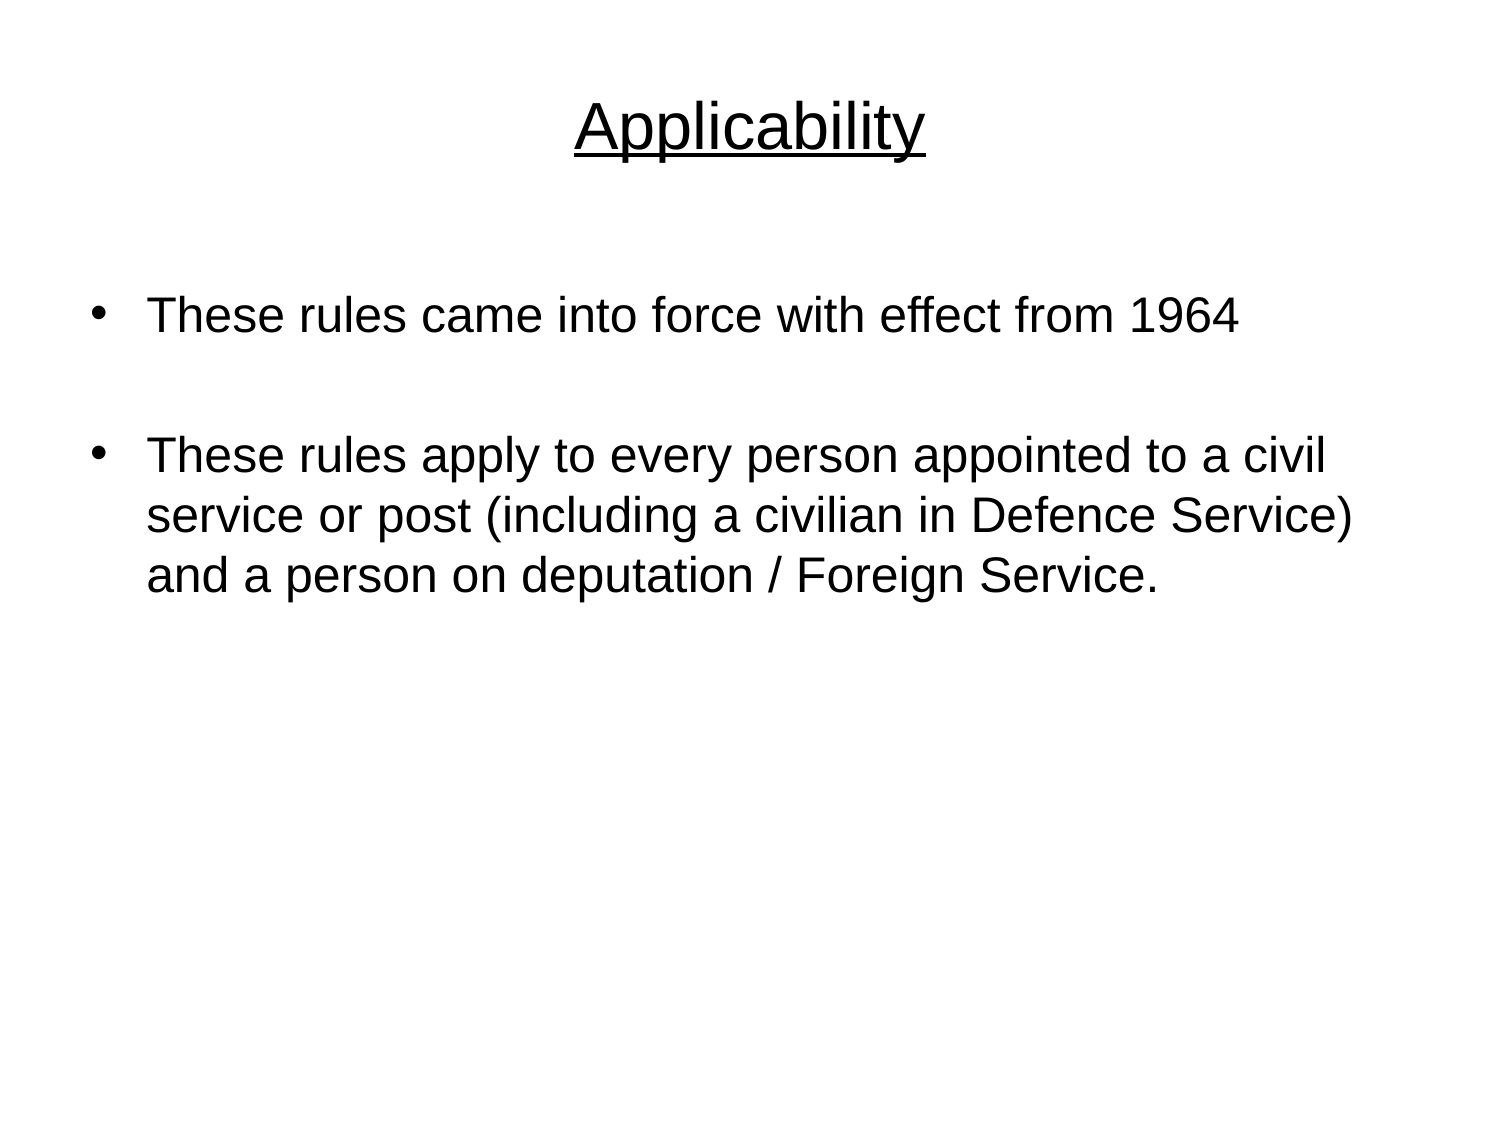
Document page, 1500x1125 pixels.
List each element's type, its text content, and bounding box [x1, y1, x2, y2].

list These rules came into force with effect from 1964 These rules apply to every person appointed to a civil service or post (including a civilian in Defence Service) and a person on deputation / Foreign Service. [75, 275, 1425, 900]
title Applicability [75, 45, 1425, 200]
